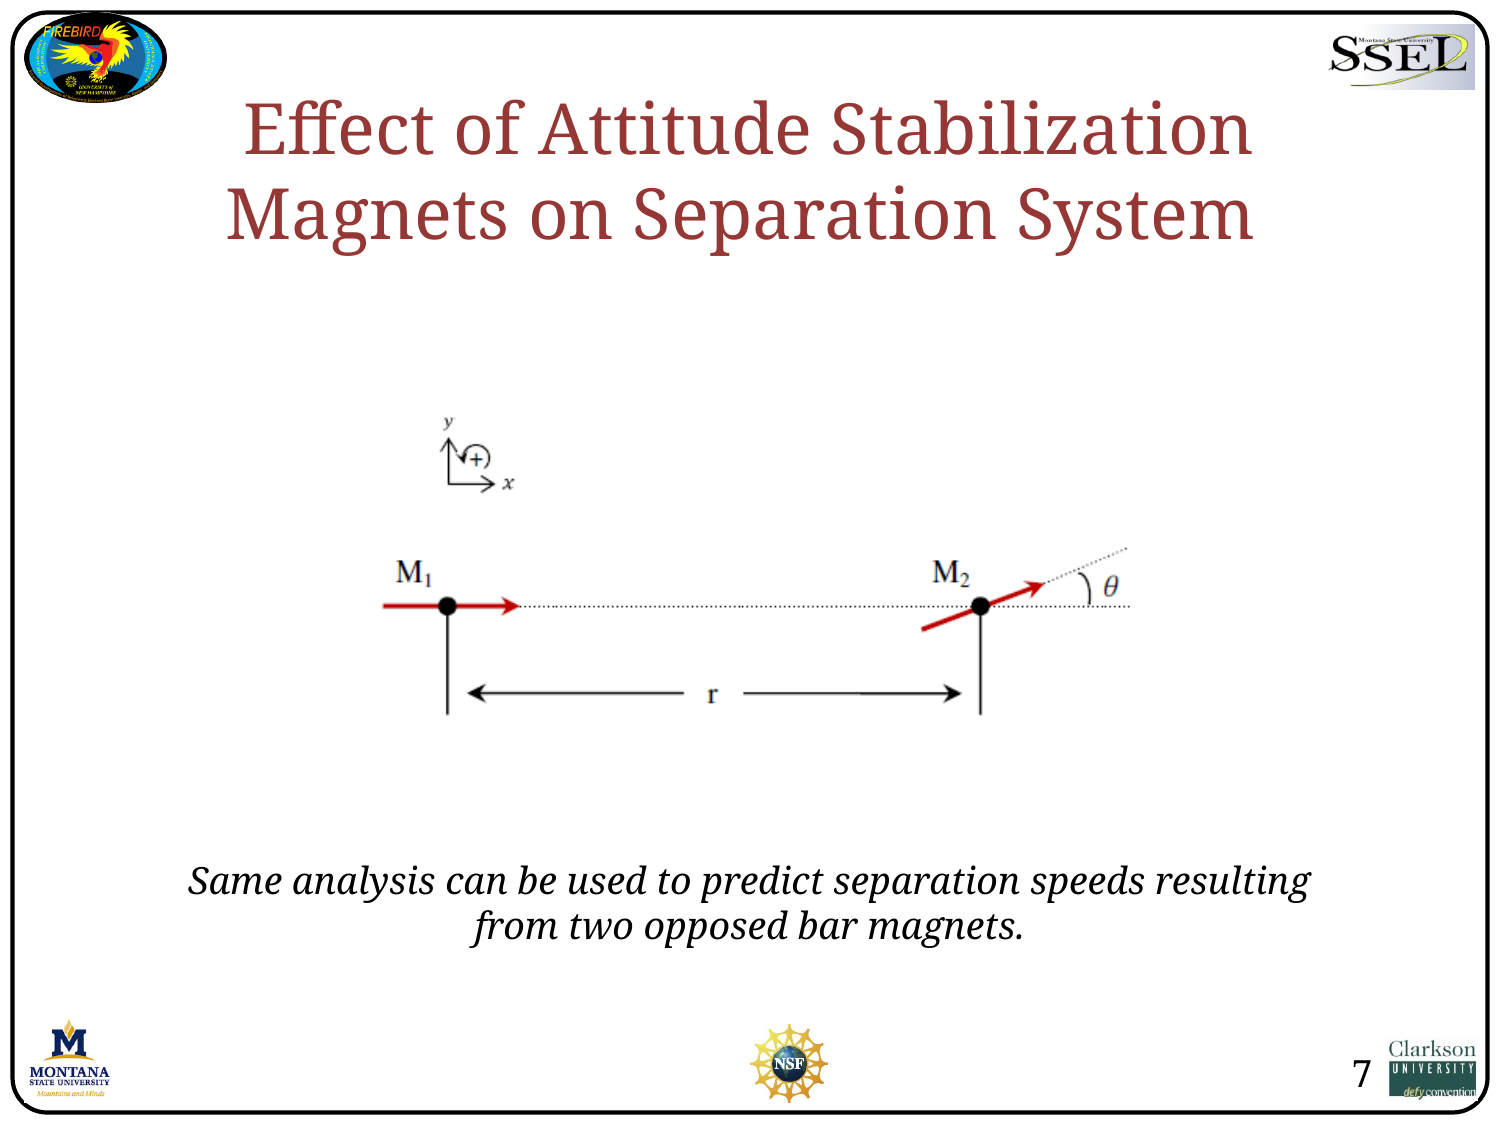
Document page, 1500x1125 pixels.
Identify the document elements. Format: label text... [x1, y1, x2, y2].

slide_number 7 [1074, 1042, 1388, 1103]
picture [1325, 24, 1475, 90]
title Effect of Attitude Stabilization Magnets on Separation System [174, 75, 1325, 263]
picture [750, 1024, 828, 1103]
picture [1387, 1037, 1478, 1101]
text_box Same analysis can be used to predict separation speeds resulting from two opposed bar magnets. [137, 849, 1363, 1000]
picture [362, 399, 1144, 727]
picture [24, 1012, 115, 1103]
picture [24, 12, 167, 103]
